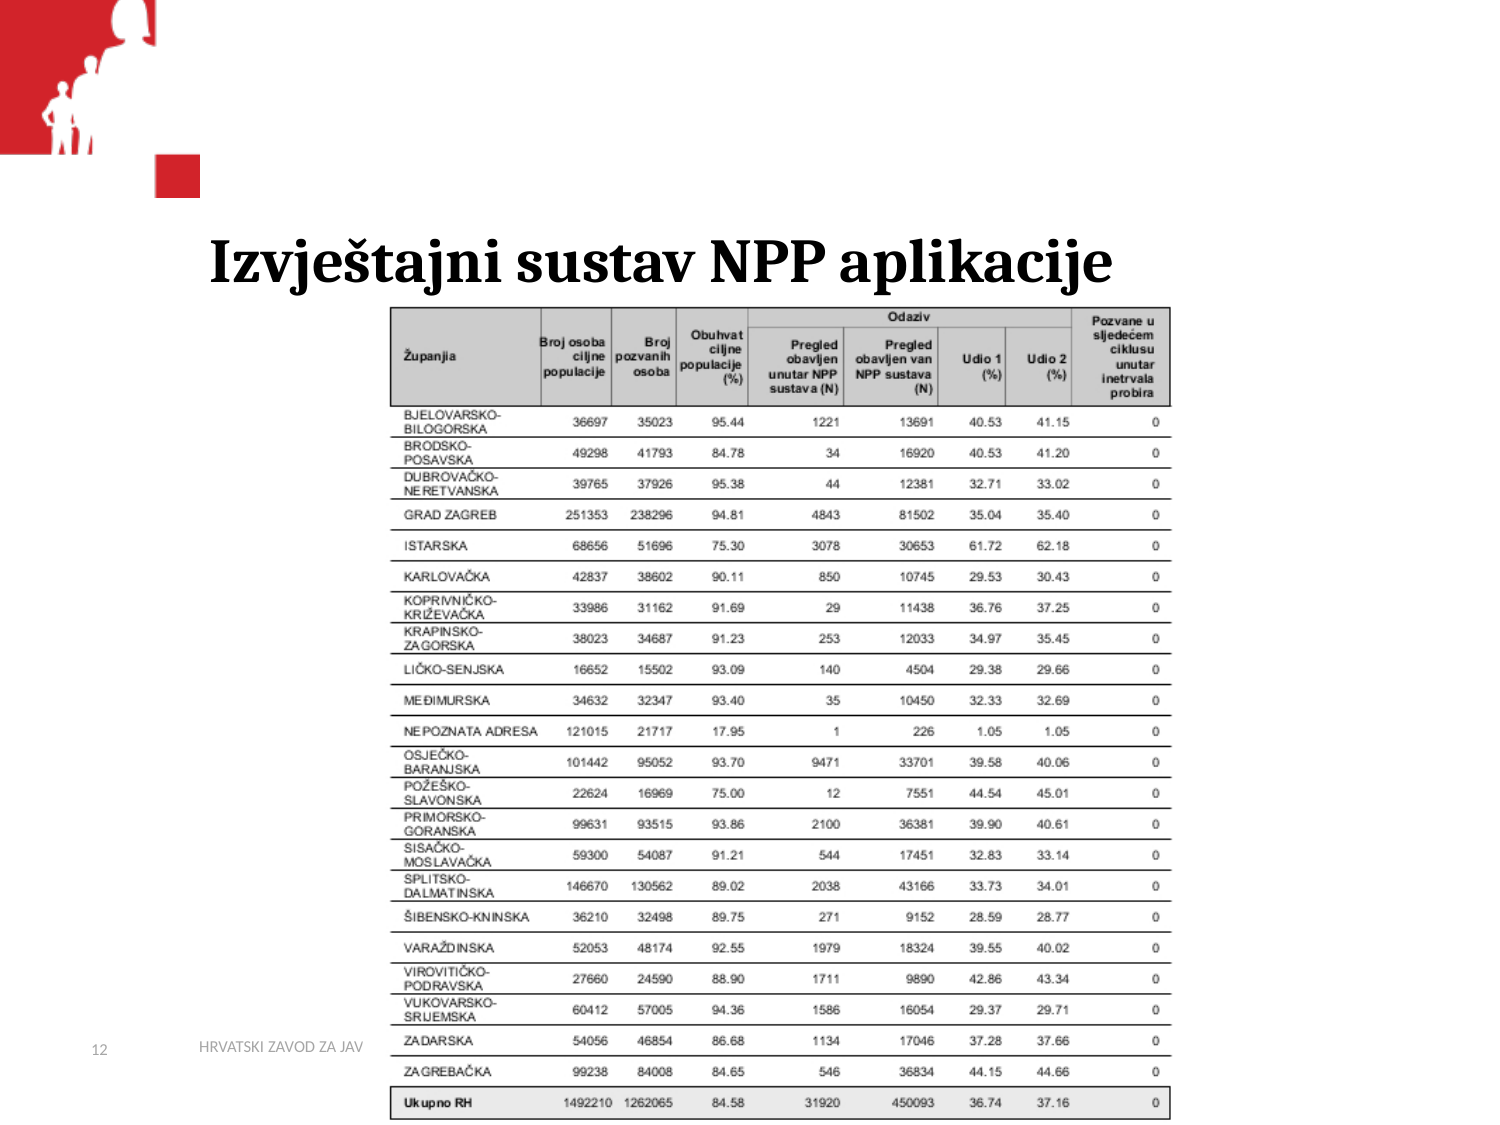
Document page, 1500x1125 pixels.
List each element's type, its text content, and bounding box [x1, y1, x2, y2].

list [362, 302, 1199, 1125]
title Izvještajni sustav NPP aplikacije [194, 219, 1427, 303]
